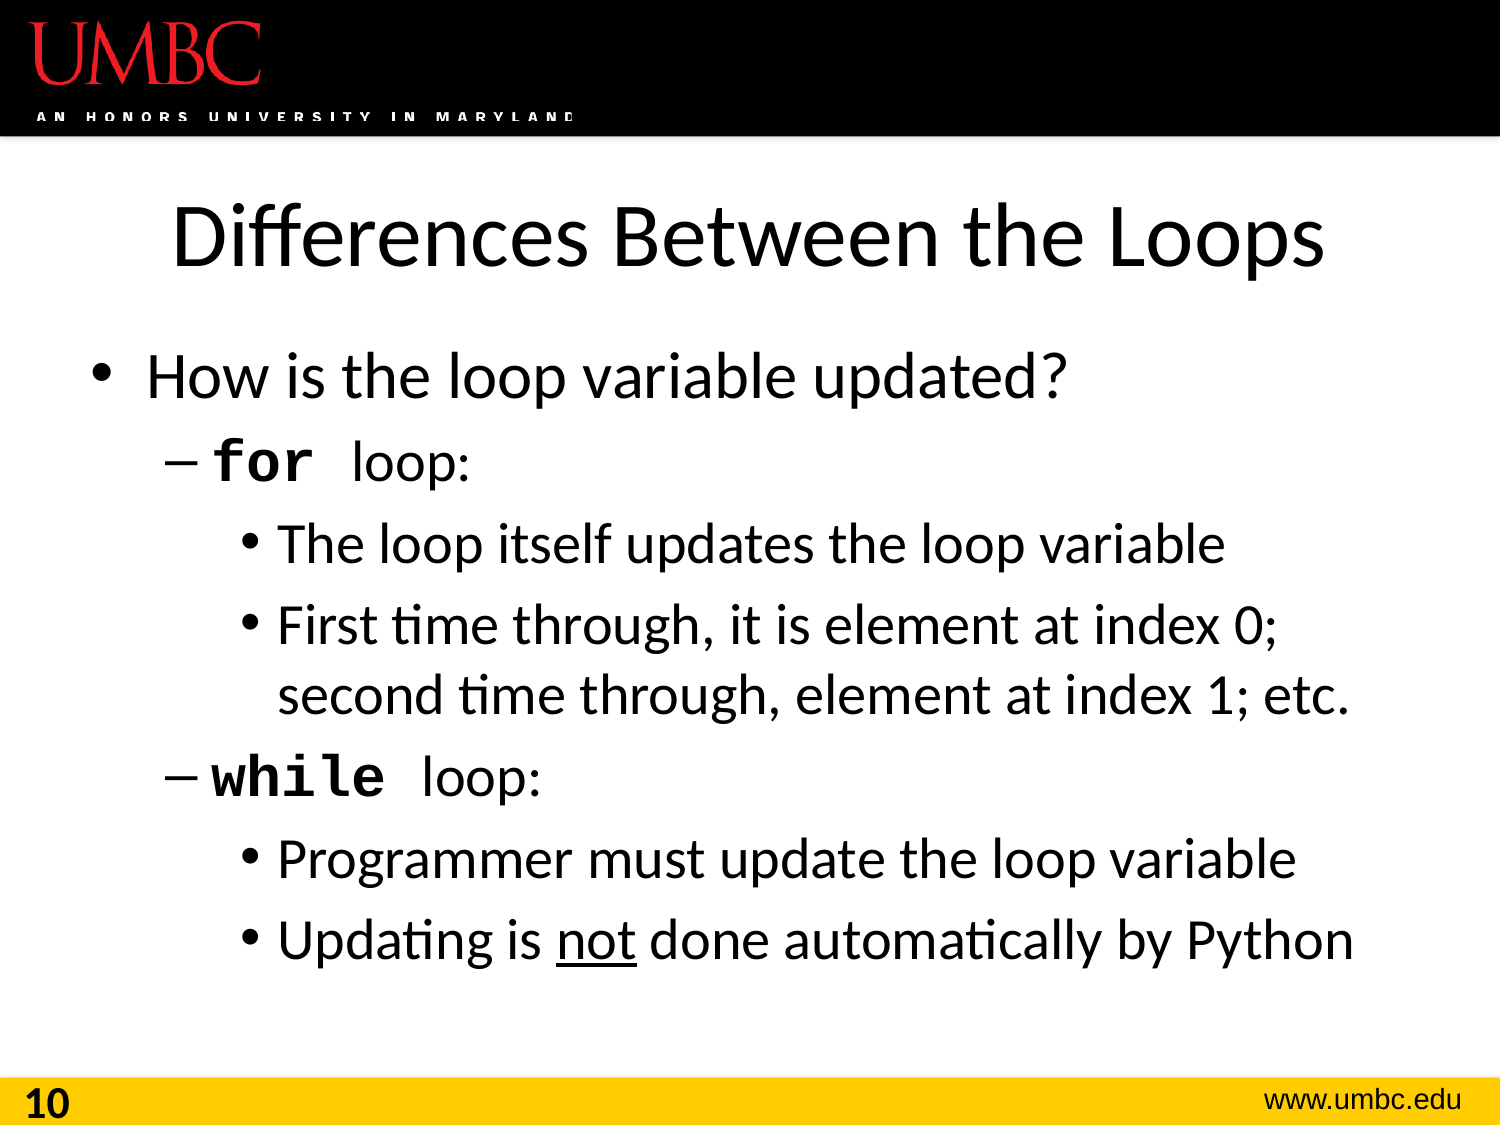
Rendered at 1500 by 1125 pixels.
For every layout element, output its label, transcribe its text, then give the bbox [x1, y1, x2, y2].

title Differences Between the Loops [75, 136, 1425, 324]
slide_number 10 [0, 1065, 94, 1125]
list How is the loop variable updated? for loop: The loop itself updates the loop variable First time through, it is element at index 0; second time through, element at index 1; etc. while loop: Programmer must update the loop variable Updating is not done automatically by Python [75, 324, 1425, 1066]
